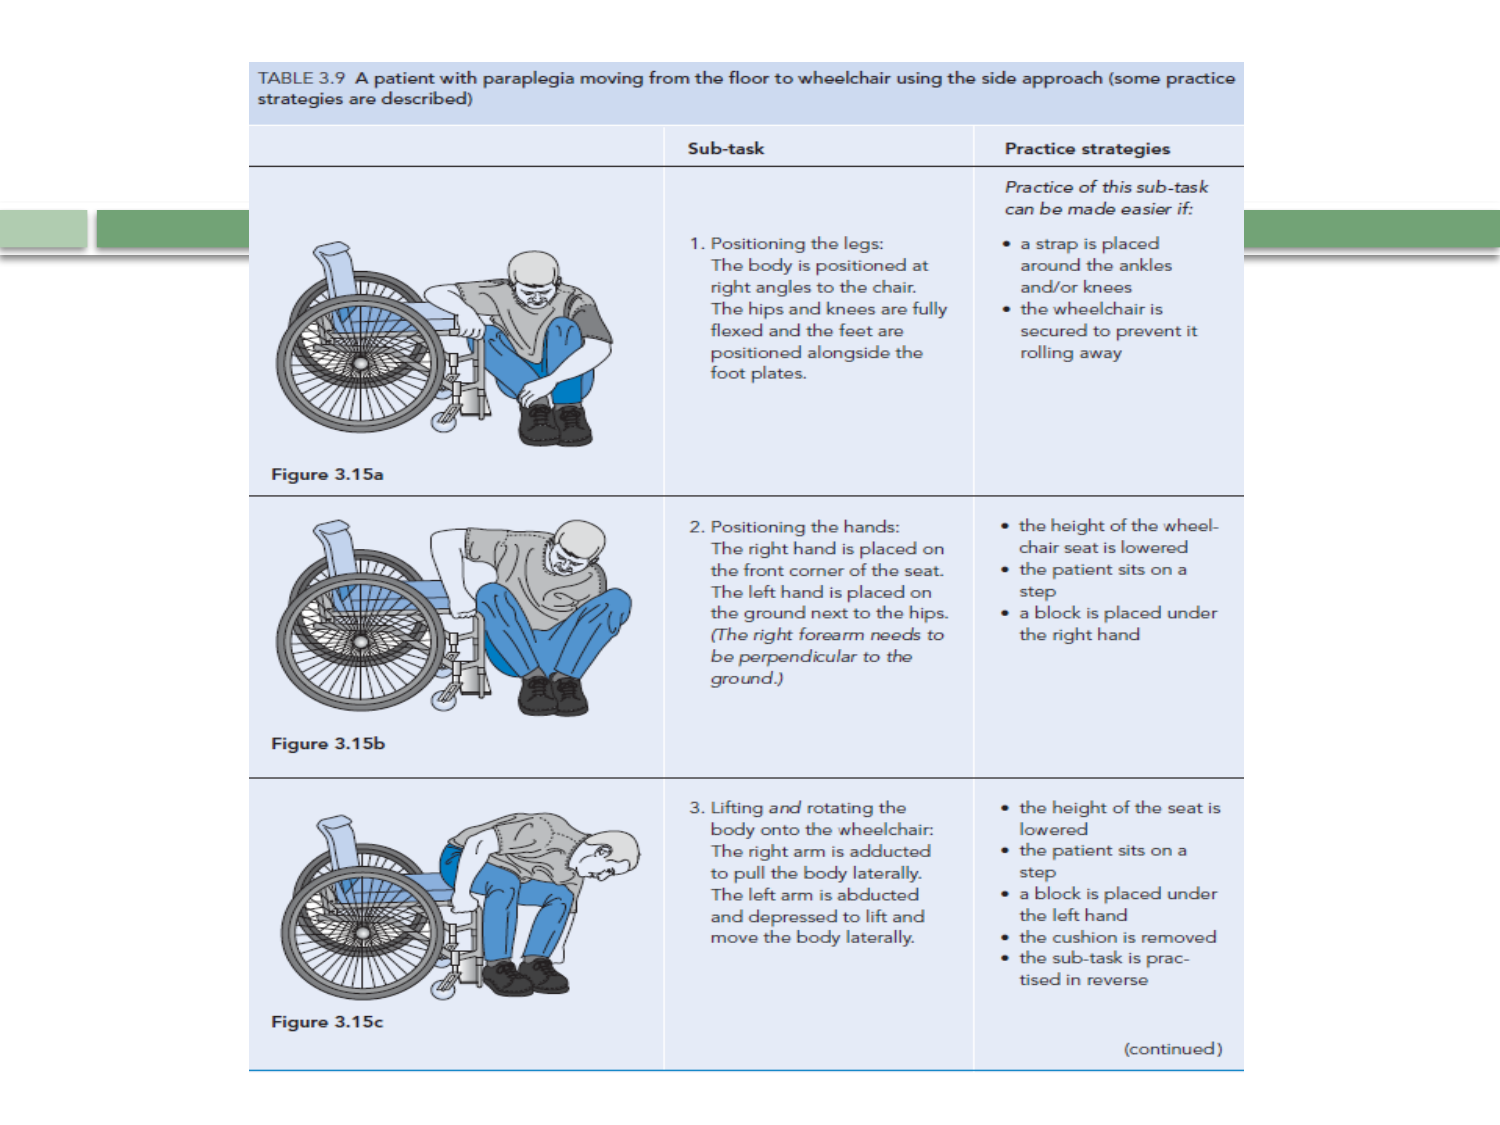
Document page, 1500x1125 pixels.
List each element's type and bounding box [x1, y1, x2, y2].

picture [249, 62, 1244, 1076]
